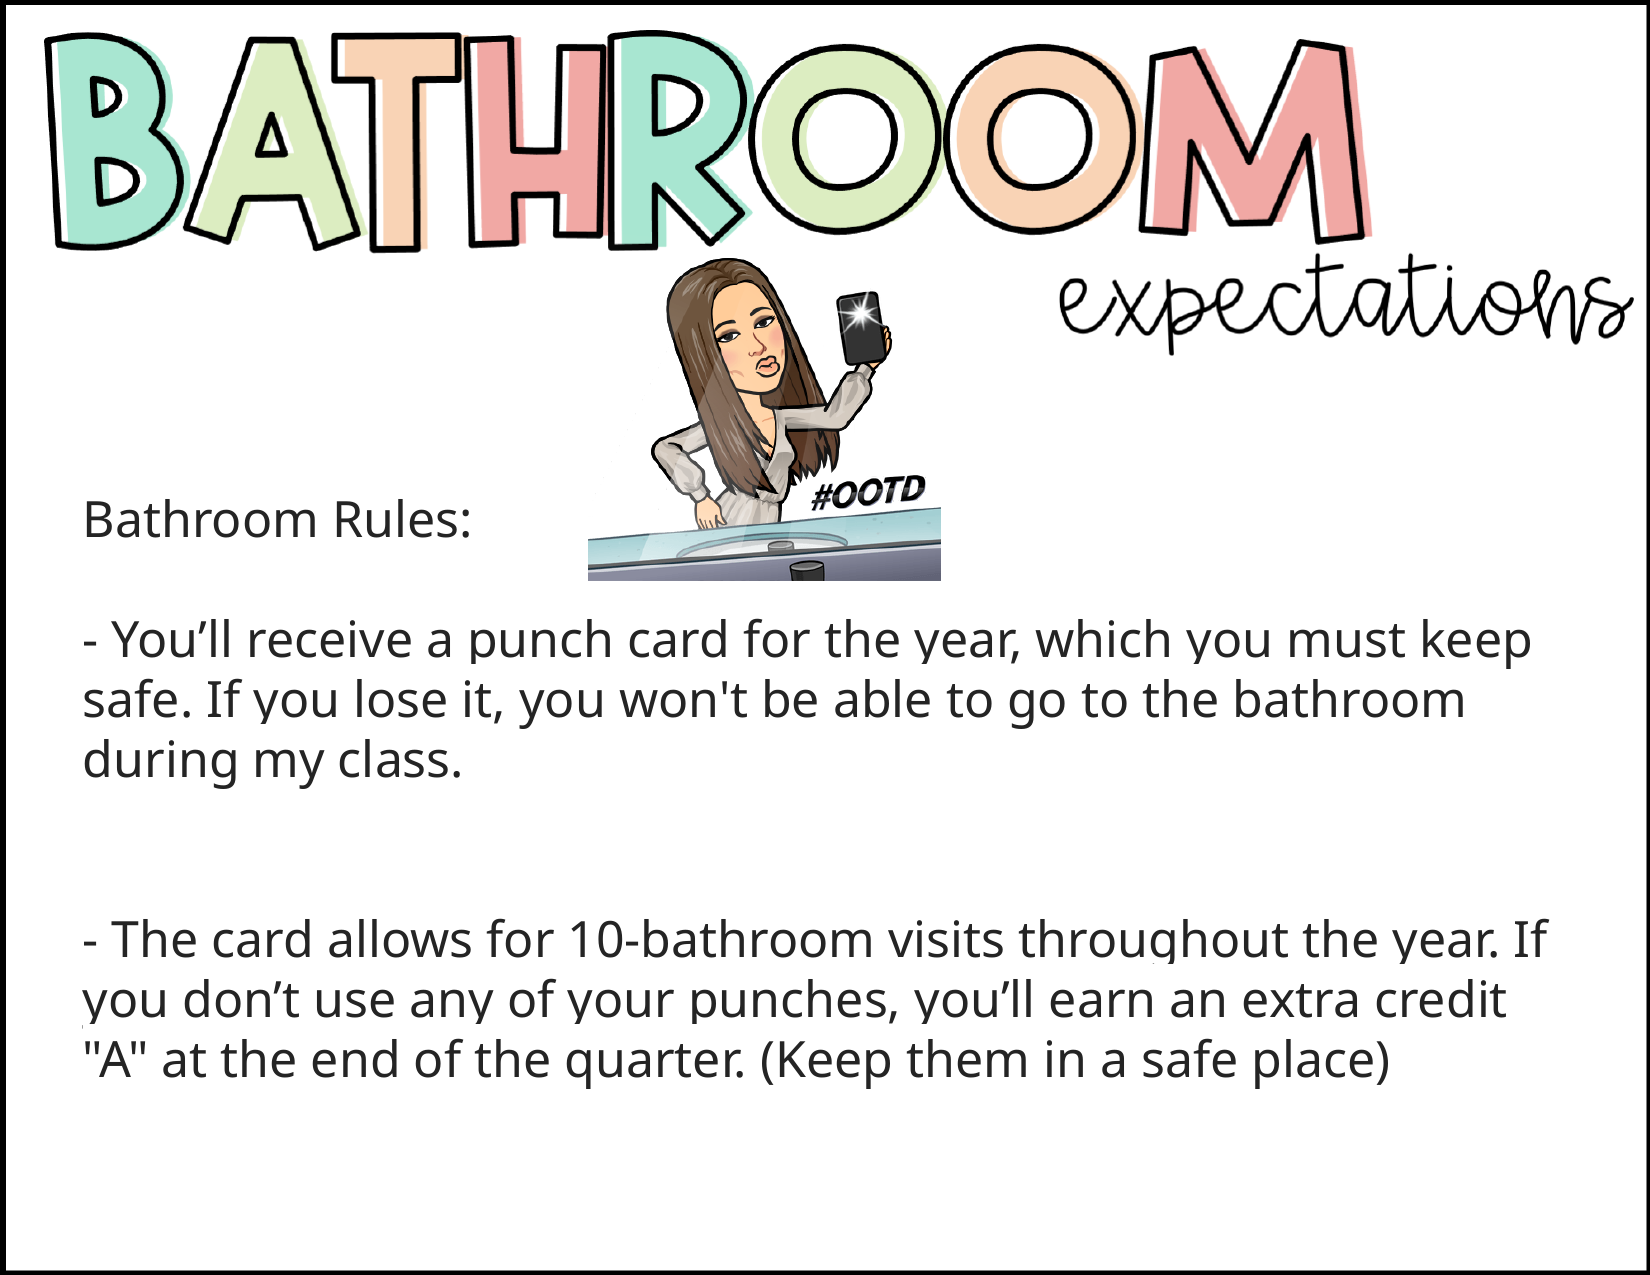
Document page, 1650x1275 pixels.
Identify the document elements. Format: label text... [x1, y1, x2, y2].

text_box Bathroom Rules: - You’ll receive a punch card for the year, which you must keep safe. If you lose it, you won't be able to go to the bathroom during my class. - The card allows for 10-bathroom visits throughout the year. If you don’t use any of your punches, you’ll earn an extra credit "A" at the end of the quarter. (Keep them in a safe place) [67, 480, 1584, 1136]
picture [0, 0, 1650, 1275]
